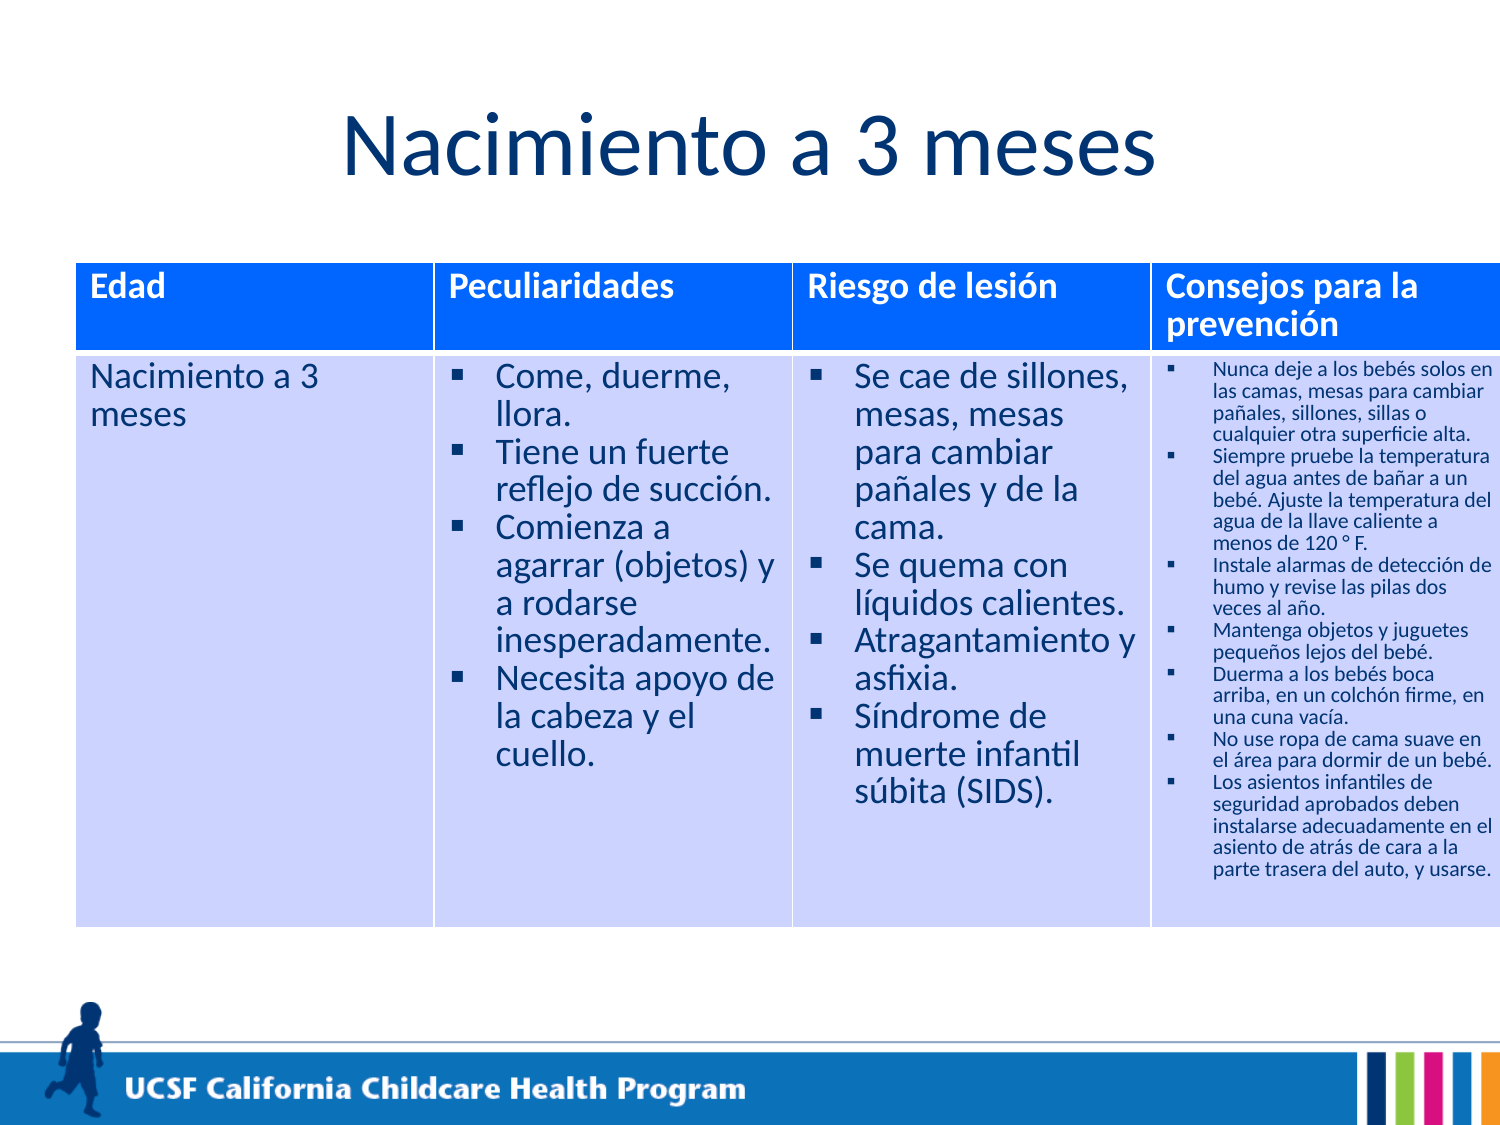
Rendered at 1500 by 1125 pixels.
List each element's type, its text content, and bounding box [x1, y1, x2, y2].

table_header Consejos para la prevención [1152, 263, 1500, 350]
table_cell Se cae de sillones, mesas, mesas para cambiar pañales y de la cama. Se quema con líquidos calientes. Atragantamiento y asfixia. Síndrome de muerte infantil súbita (SIDS). [793, 356, 1150, 927]
picture [0, 1002, 1500, 1125]
table_cell Nacimiento a 3 meses [76, 356, 433, 927]
title Nacimiento a 3 meses [75, 45, 1425, 233]
table_header Peculiaridades [435, 263, 792, 350]
table_header Riesgo de lesión [793, 263, 1150, 350]
table_cell Come, duerme, llora. Tiene un fuerte reflejo de succión. Comienza a agarrar (objetos) y a rodarse inesperadamente. Necesita apoyo de la cabeza y el cuello. [435, 356, 792, 927]
table_cell Nunca deje a los bebés solos en las camas, mesas para cambiar pañales, sillones, sillas o cualquier otra superficie alta. Siempre pruebe la temperatura del agua antes de bañar a un bebé. Ajuste la temperatura del agua de la llave caliente a menos de 120 ° F. Instale alarmas de detección de humo y revise las pilas dos veces al año. Mantenga objetos y juguetes pequeños lejos del bebé. Duerma a los bebés boca arriba, en un colchón firme, en una cuna vacía. No use ropa de cama suave en el área para dormir de un bebé. Los asientos infantiles de seguridad aprobados deben instalarse adecuadamente en el asiento de atrás de cara a la parte trasera del auto, y usarse. [1152, 356, 1500, 927]
table_header Edad [76, 263, 433, 350]
